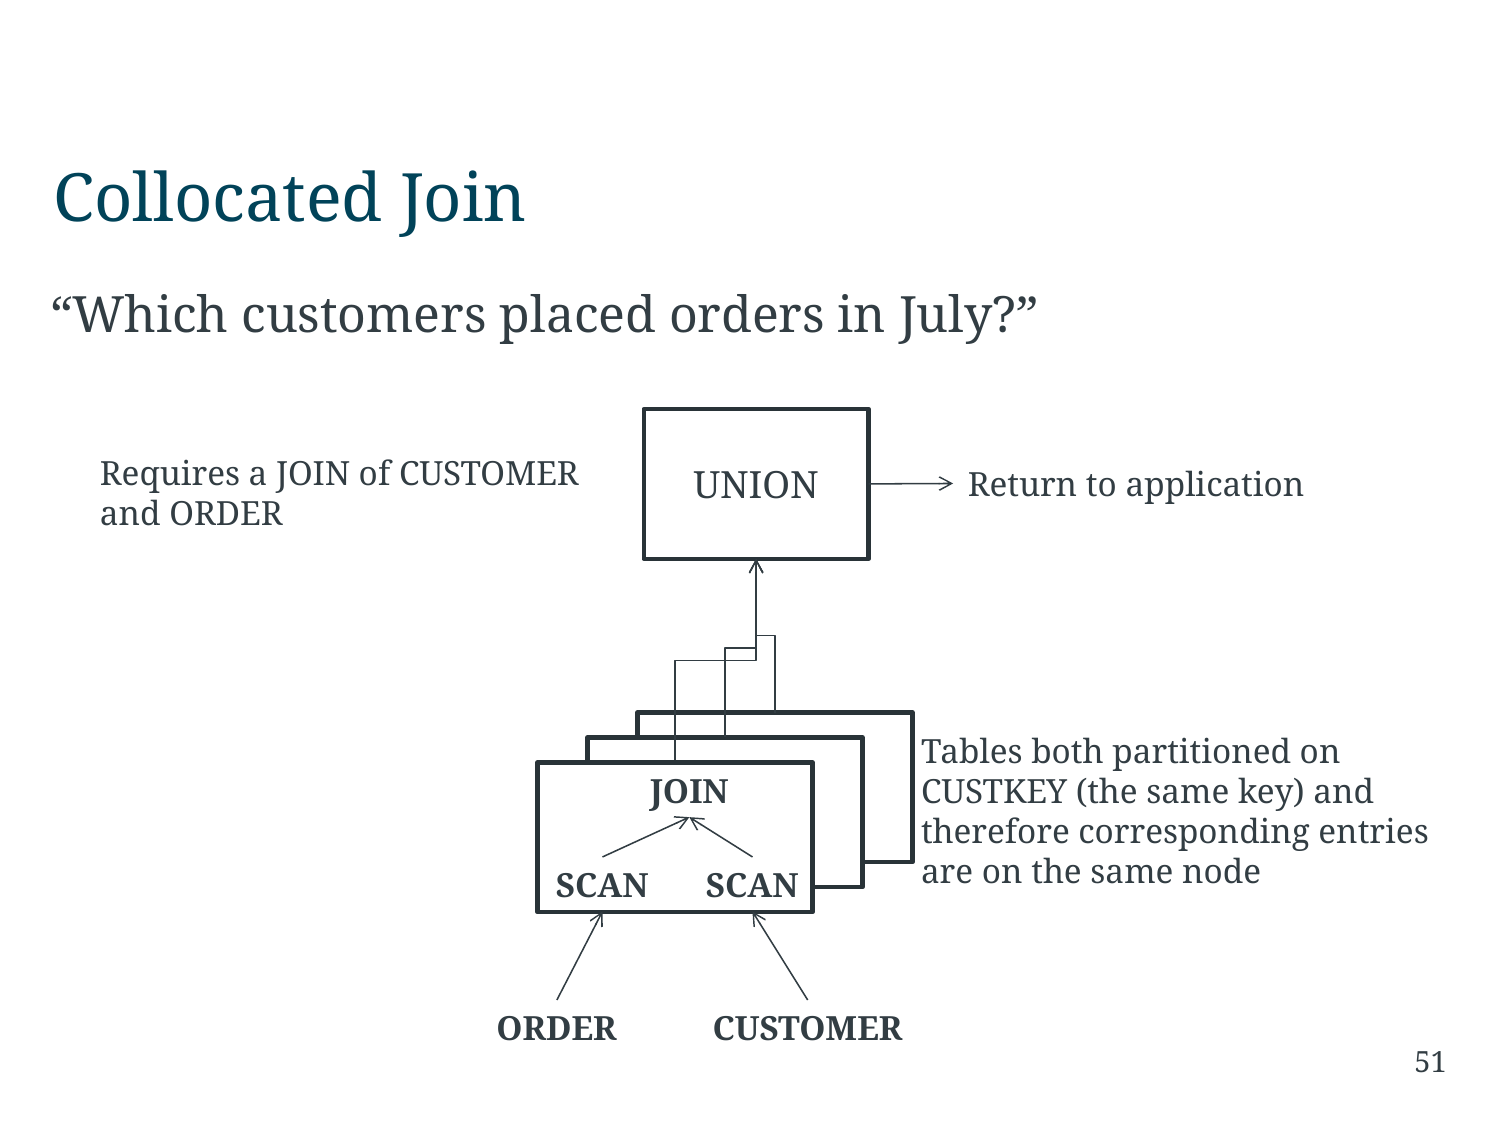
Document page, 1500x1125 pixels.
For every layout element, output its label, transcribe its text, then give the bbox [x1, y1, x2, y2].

text_box [779, 710, 915, 864]
text_box [635, 710, 669, 735]
text_box CUSTOMER [697, 999, 918, 1055]
title Collocated Join [52, 147, 1448, 255]
text_box Requires a JOIN of CUSTOMER and ORDER [85, 444, 604, 539]
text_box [674, 558, 776, 760]
list “Which customers placed orders in July?” [49, 274, 1451, 588]
text_box ORDER [481, 999, 632, 1055]
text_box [537, 762, 818, 913]
slide_number 51 [1159, 1035, 1448, 1088]
text_box Tables both partitioned on CUSTKEY (the same key) and therefore corresponding entries are on the same node [906, 723, 1445, 898]
text_box UNION [642, 407, 871, 561]
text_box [535, 933, 624, 980]
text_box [736, 928, 825, 985]
text_box Return to application [953, 456, 1320, 511]
text_box [779, 735, 865, 889]
text_box [585, 735, 669, 760]
